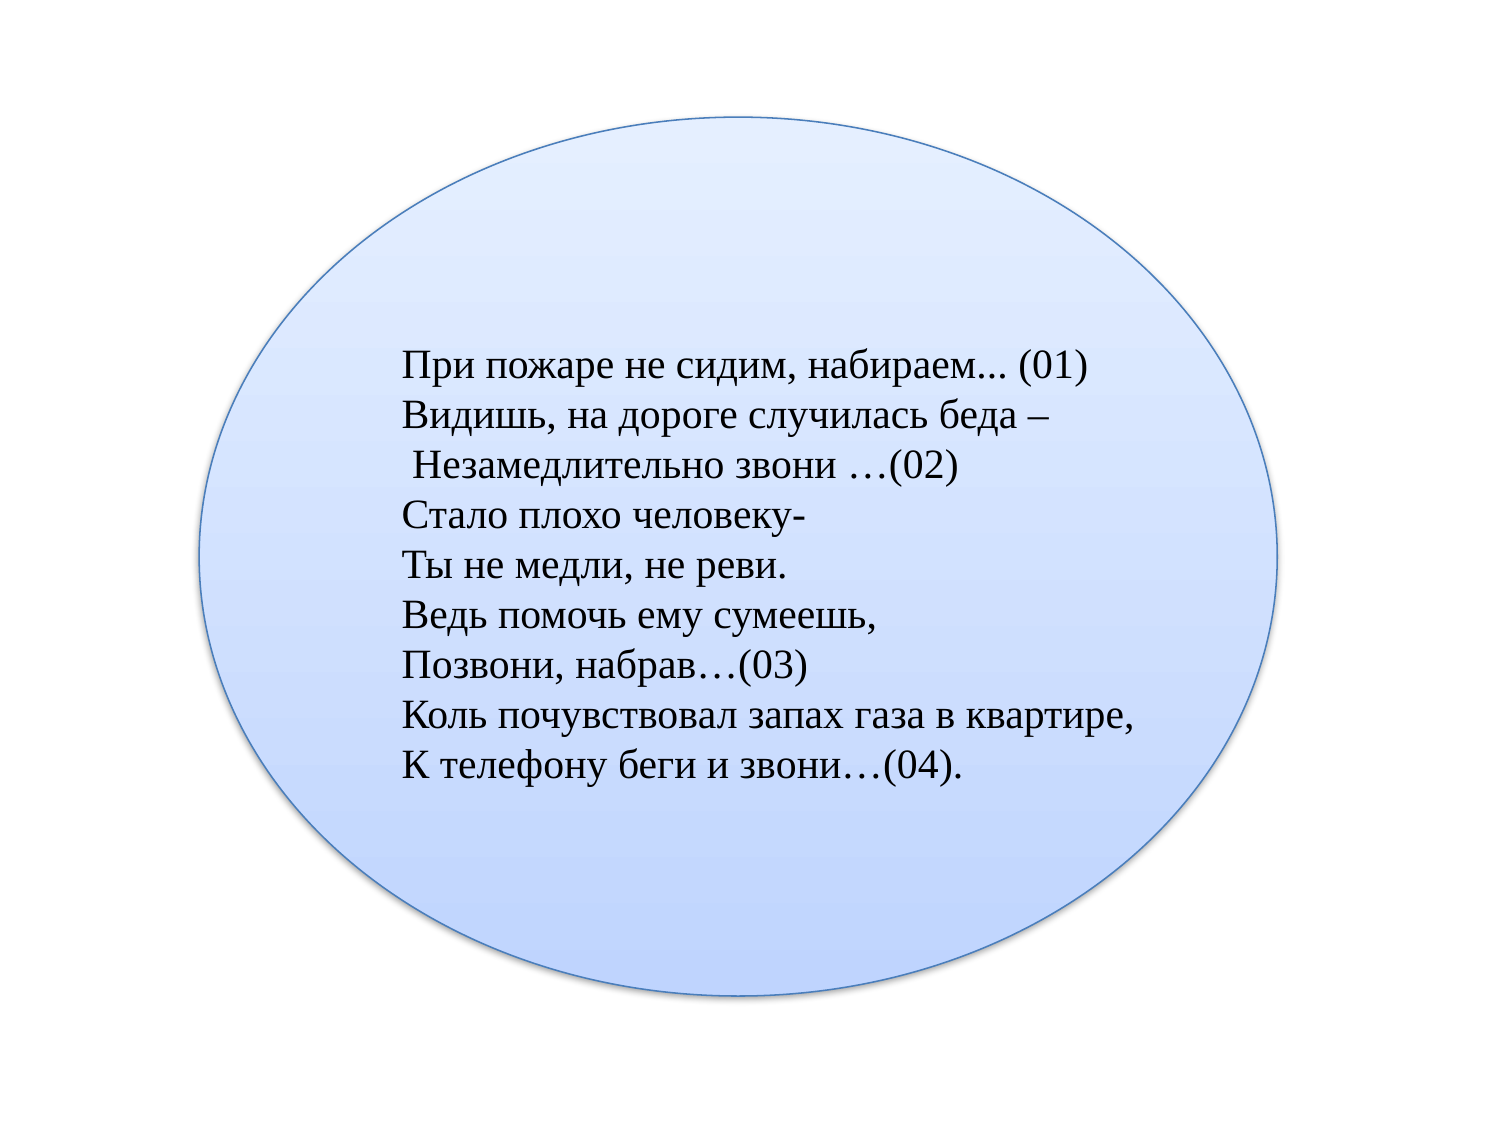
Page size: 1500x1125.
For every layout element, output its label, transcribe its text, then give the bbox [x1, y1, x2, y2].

text_box [198, 116, 1201, 997]
text_box При пожаре не сидим, набираем... (01) Видишь, на дороге случилась беда – Незамедлительно звони …(02) Стало плохо человеку- Ты не медли, не реви. Ведь помочь ему сумеешь, Позвони, набрав…(03) Коль почувствовал запах газа в квартире, К телефону беги и звони…(04). [386, 329, 1348, 855]
